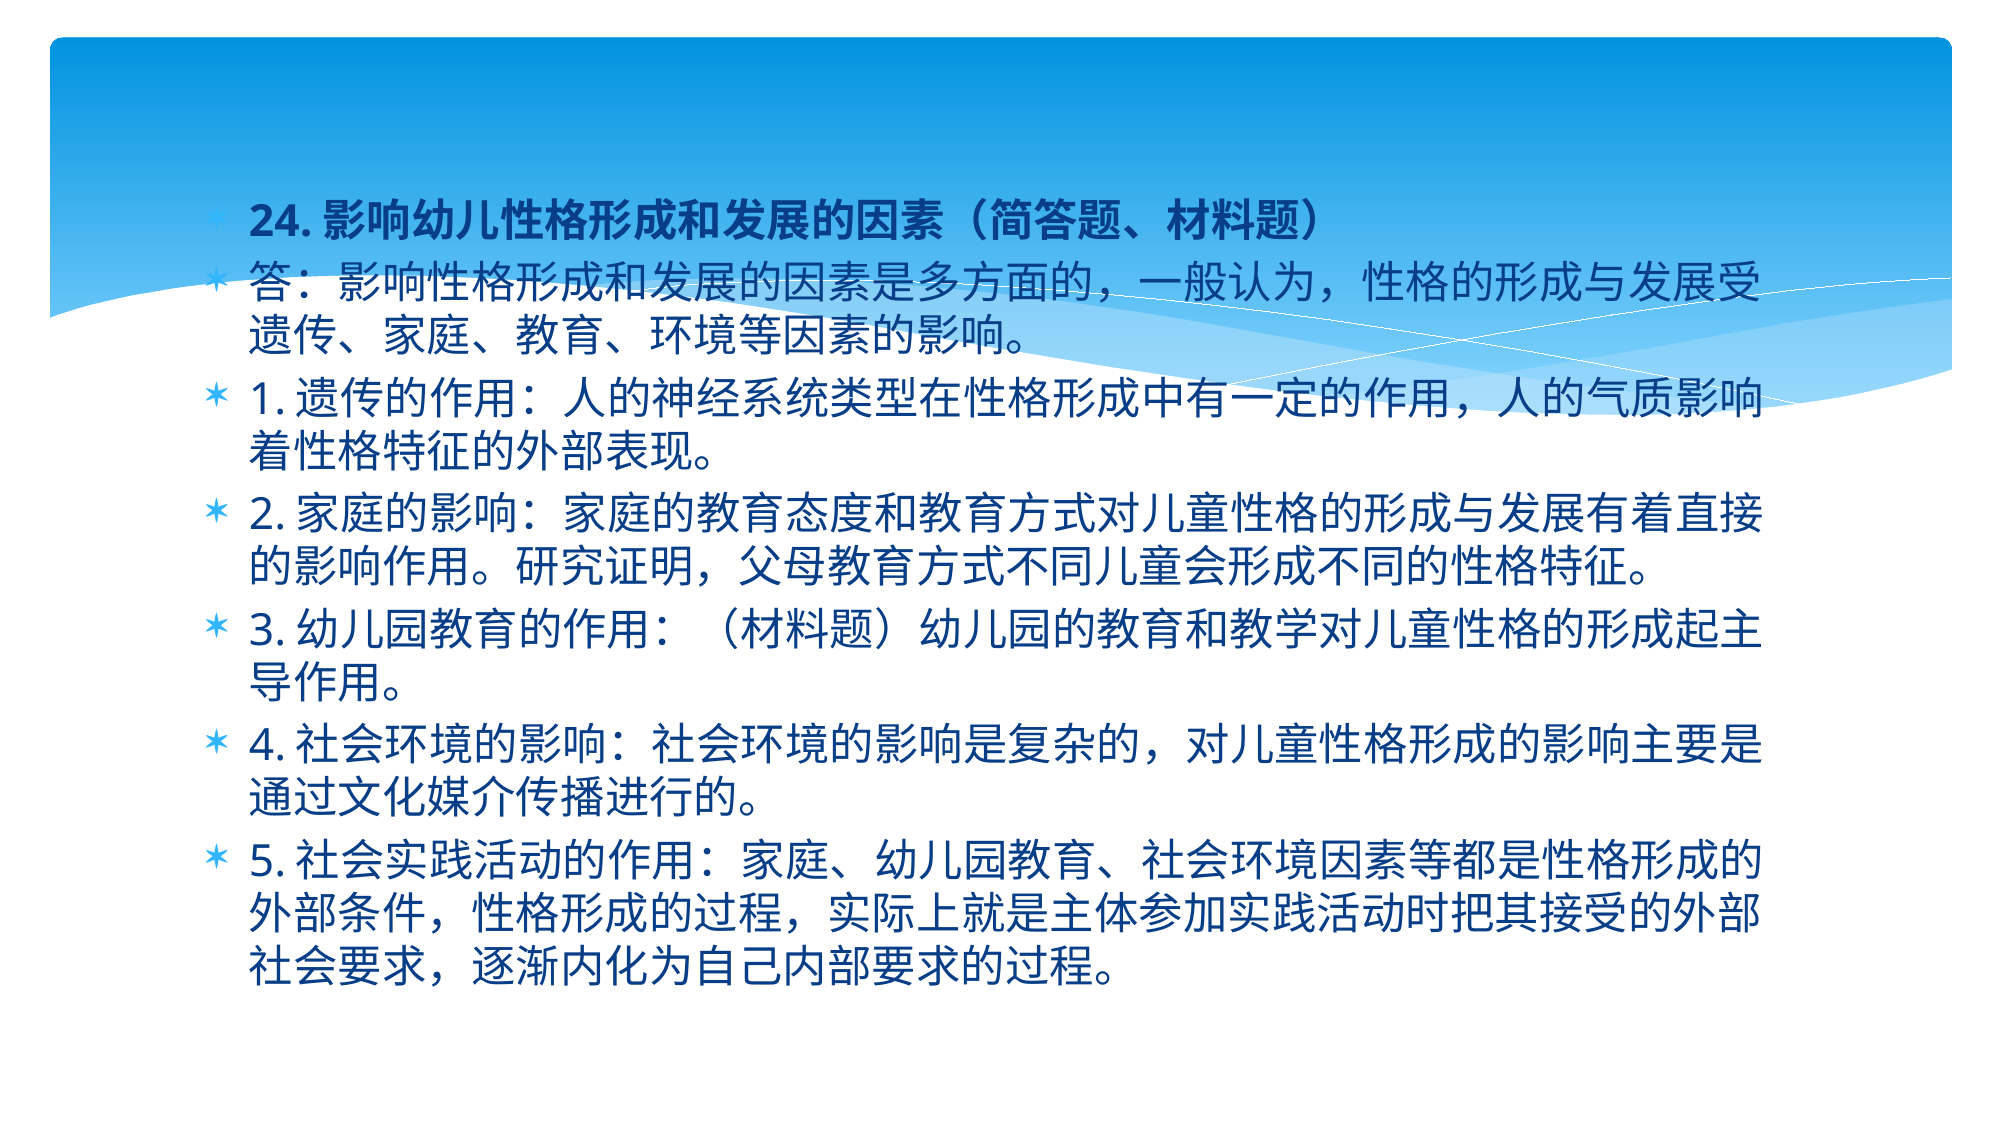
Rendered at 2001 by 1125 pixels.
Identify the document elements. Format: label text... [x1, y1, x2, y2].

list 24.影响幼儿性格形成和发展的因素（简答题、材料题） 答：影响性格形成和发展的因素是多方面的，一般认为，性格的形成与发展受遗传、家庭、教育、环境等因素的影响。 1.遗传的作用：人的神经系统类型在性格形成中有一定的作用，人的气质影响着性格特征的外部表现。 2.家庭的影响：家庭的教育态度和教育方式对儿童性格的形成与发展有着直接的影响作用。研究证明，父母教育方式不同儿童会形成不同的性格特征。 3.幼儿园教育的作用：（材料题）幼儿园的教育和教学对儿童性格的形成起主导作用。 4.社会环境的影响：社会环境的影响是复杂的，对儿童性格形成的影响主要是通过文化媒介传播进行的。 5.社会实践活动的作用：家庭、幼儿园教育、社会环境因素等都是性格形成的外部条件，性格形成的过程，实际上就是主体参加实践活动时把其接受的外部社会要求，逐渐内化为自己内部要求的过程。 [190, 184, 1812, 1005]
